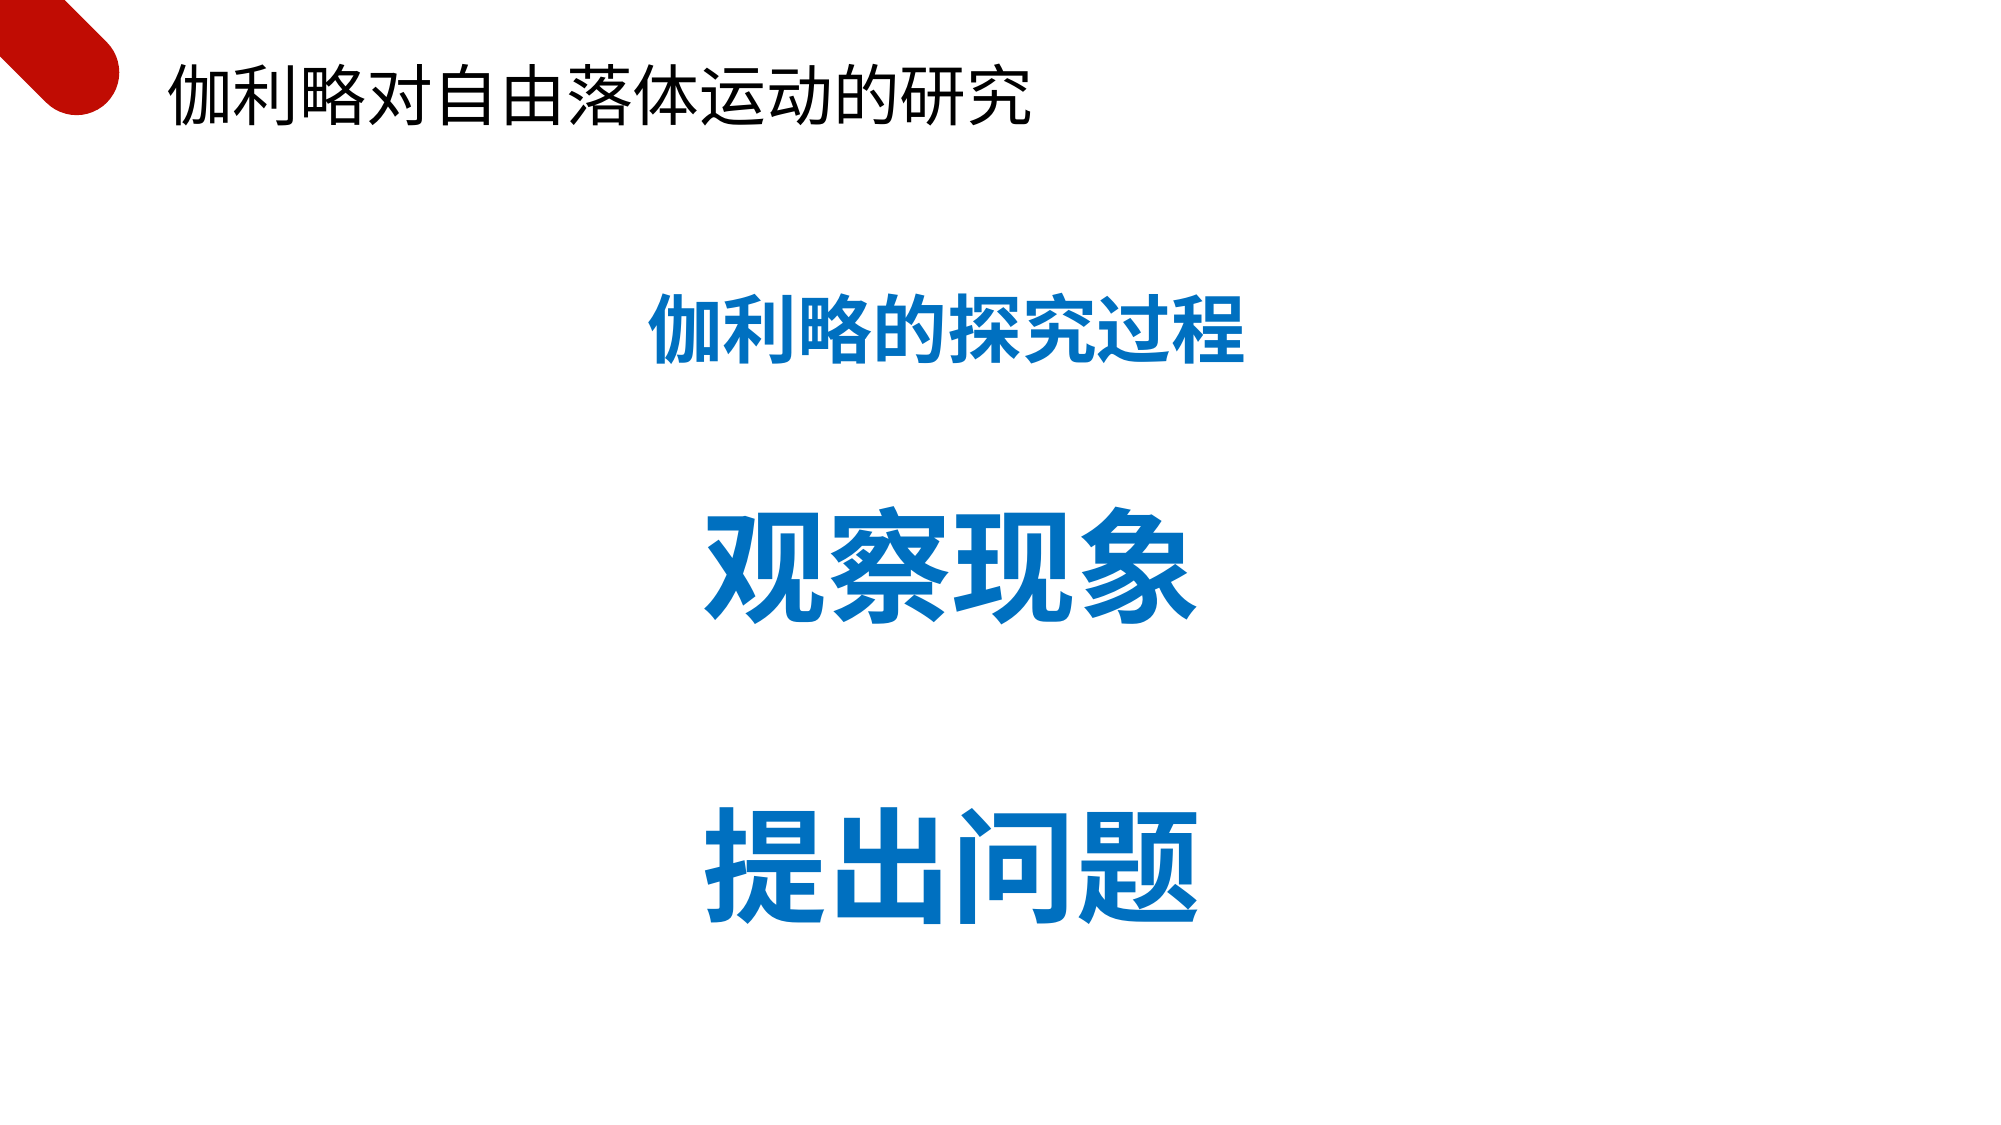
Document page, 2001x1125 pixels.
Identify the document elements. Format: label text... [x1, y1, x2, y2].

text_box 观察现象 提出问题 [687, 481, 1217, 946]
text_box 伽利略的探究过程 [440, 275, 1455, 380]
text_box 伽利略对自由落体运动的研究 [151, 45, 1049, 141]
